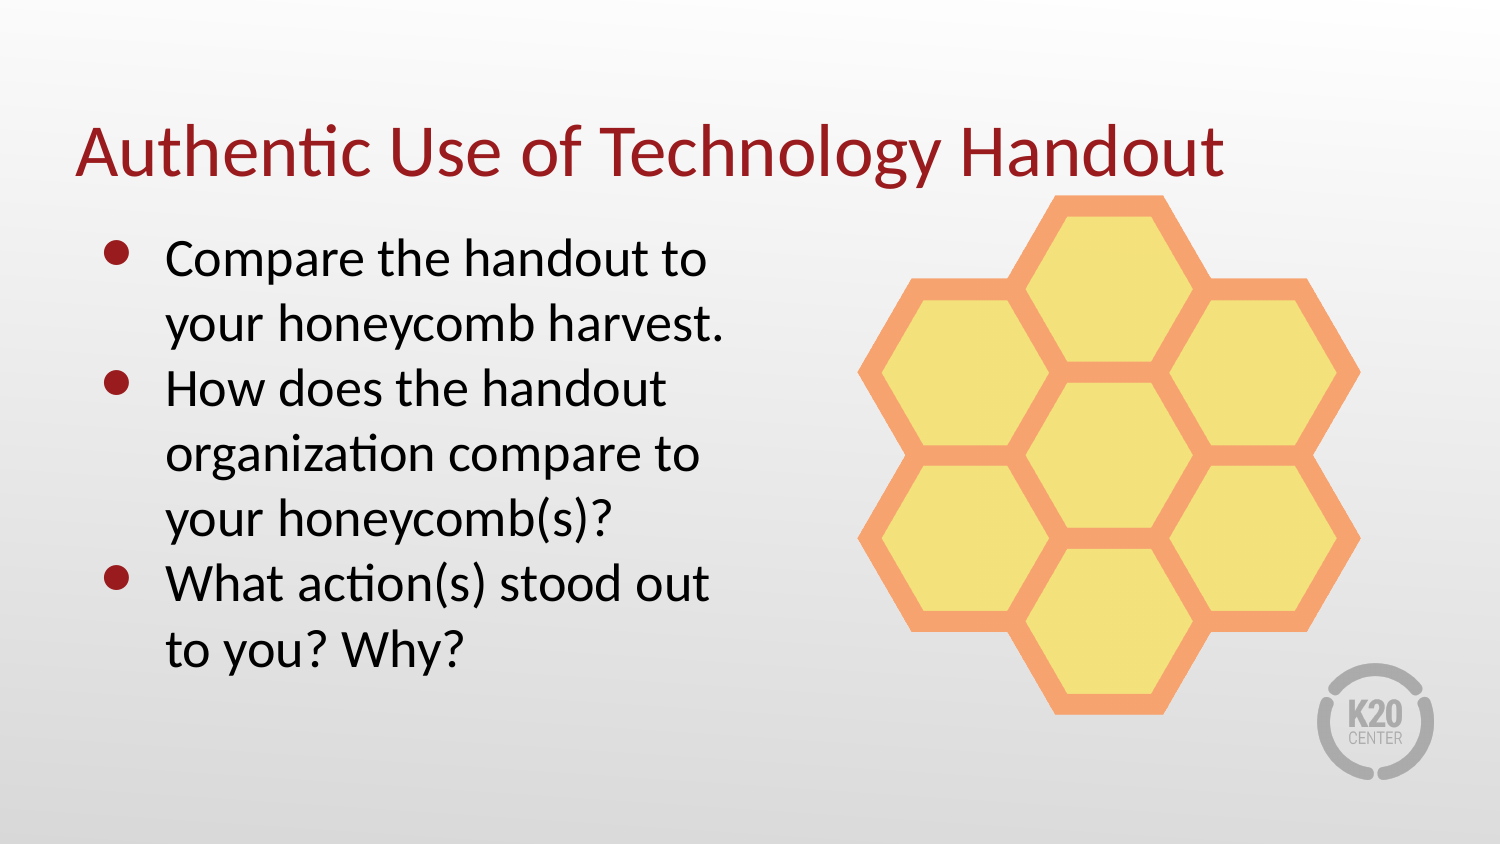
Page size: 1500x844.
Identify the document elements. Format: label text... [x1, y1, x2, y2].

title Authentic Use of Technology Handout [75, 50, 1425, 191]
list Compare the handout to your honeycomb harvest. How does the handout organization compare to your honeycomb(s)? What action(s) stood out to you? Why? [75, 214, 750, 779]
picture [857, 195, 1451, 797]
